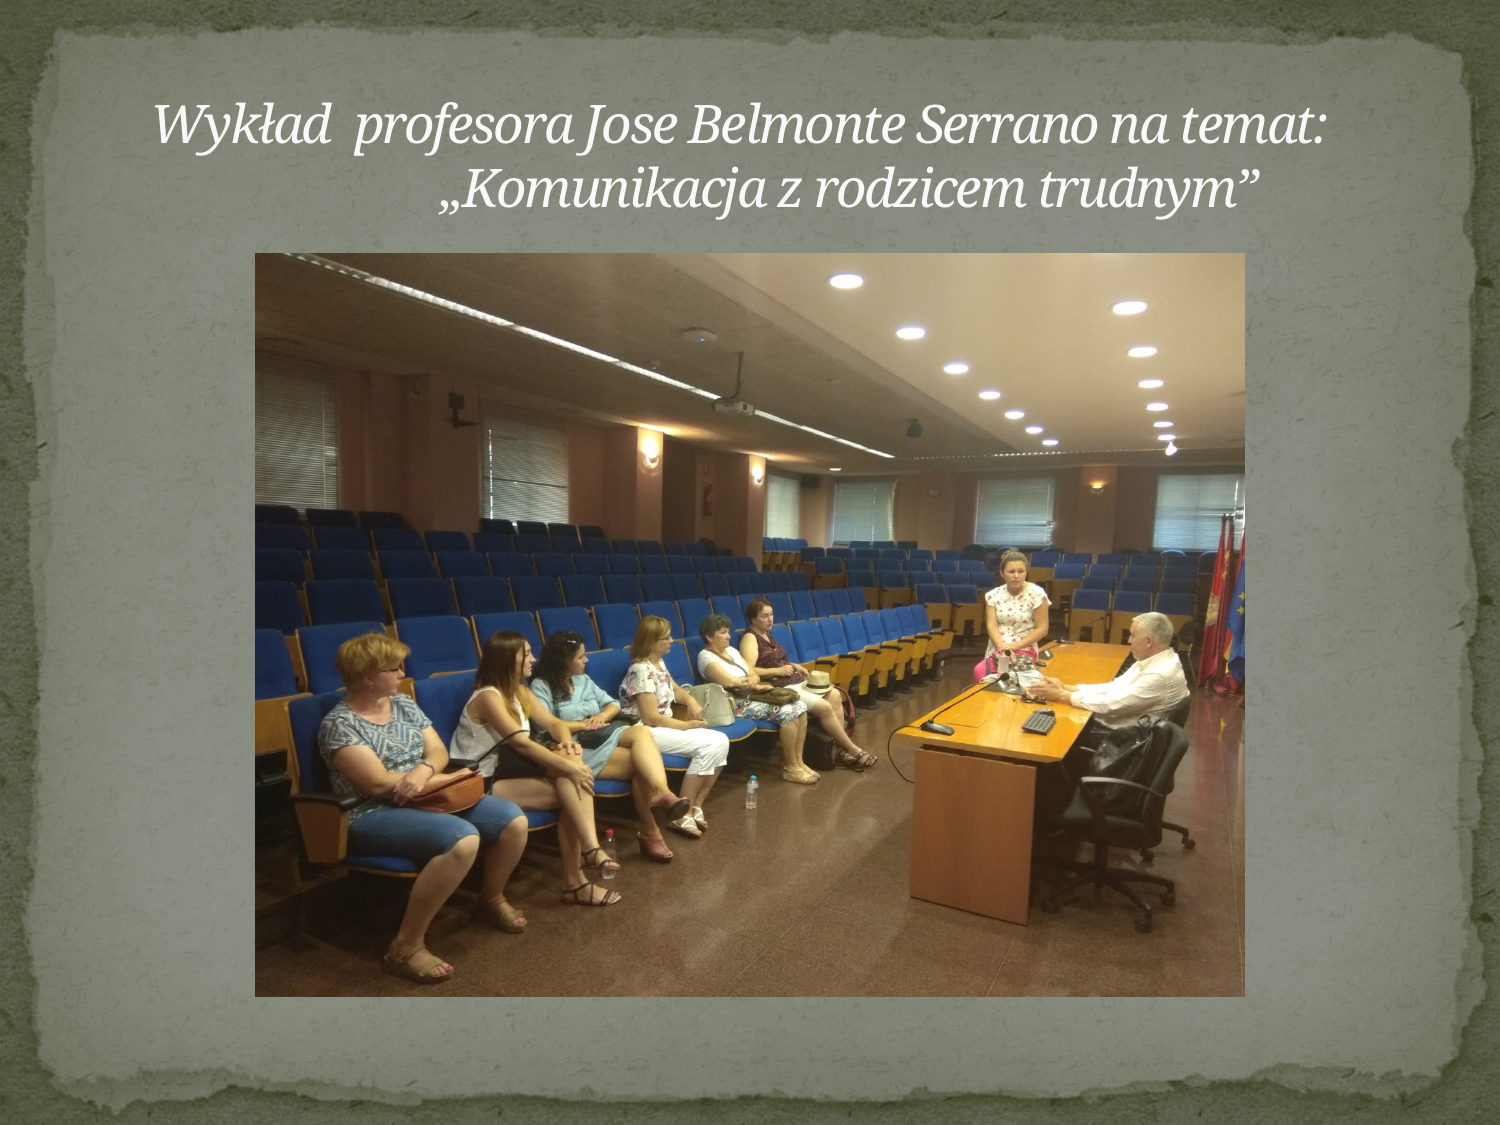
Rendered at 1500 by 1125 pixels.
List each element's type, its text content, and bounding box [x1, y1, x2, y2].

title Wykład profesora Jose Belmonte Serrano na temat: „Komunikacja z rodzicem trudnym” [74, 24, 1425, 225]
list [257, 255, 1244, 994]
